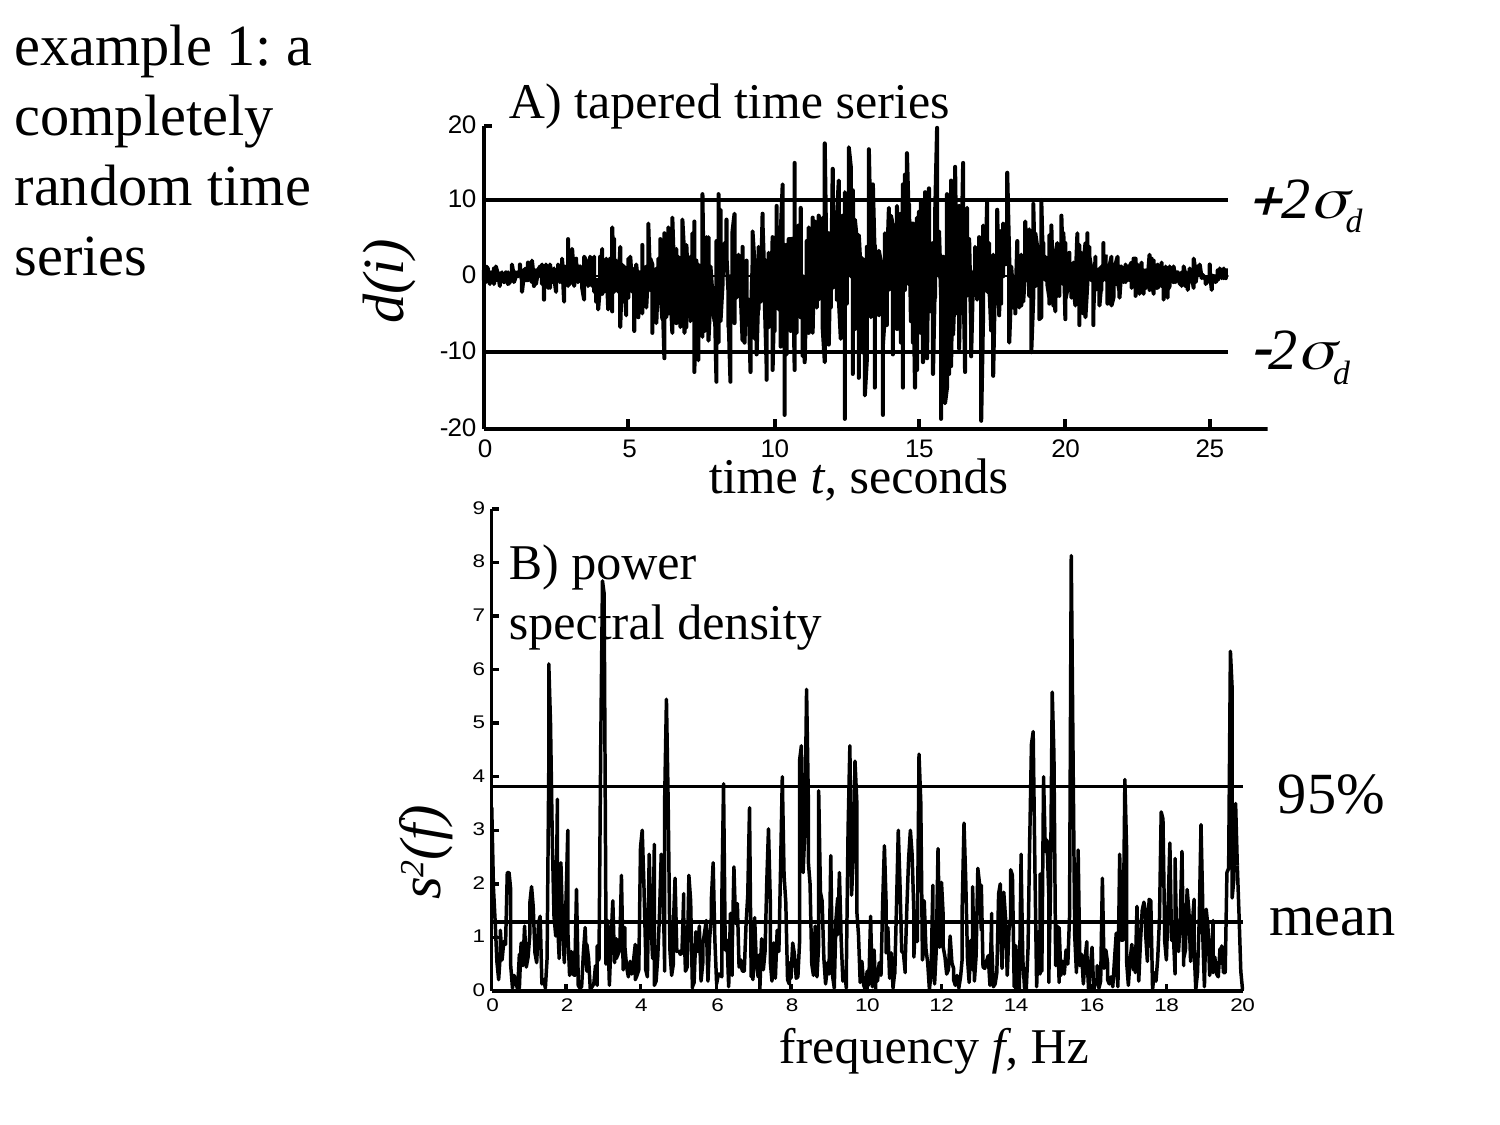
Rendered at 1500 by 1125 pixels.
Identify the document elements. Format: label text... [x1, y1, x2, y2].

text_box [337, 61, 1463, 1083]
text_box example 1: a completely random time series [0, 0, 375, 295]
